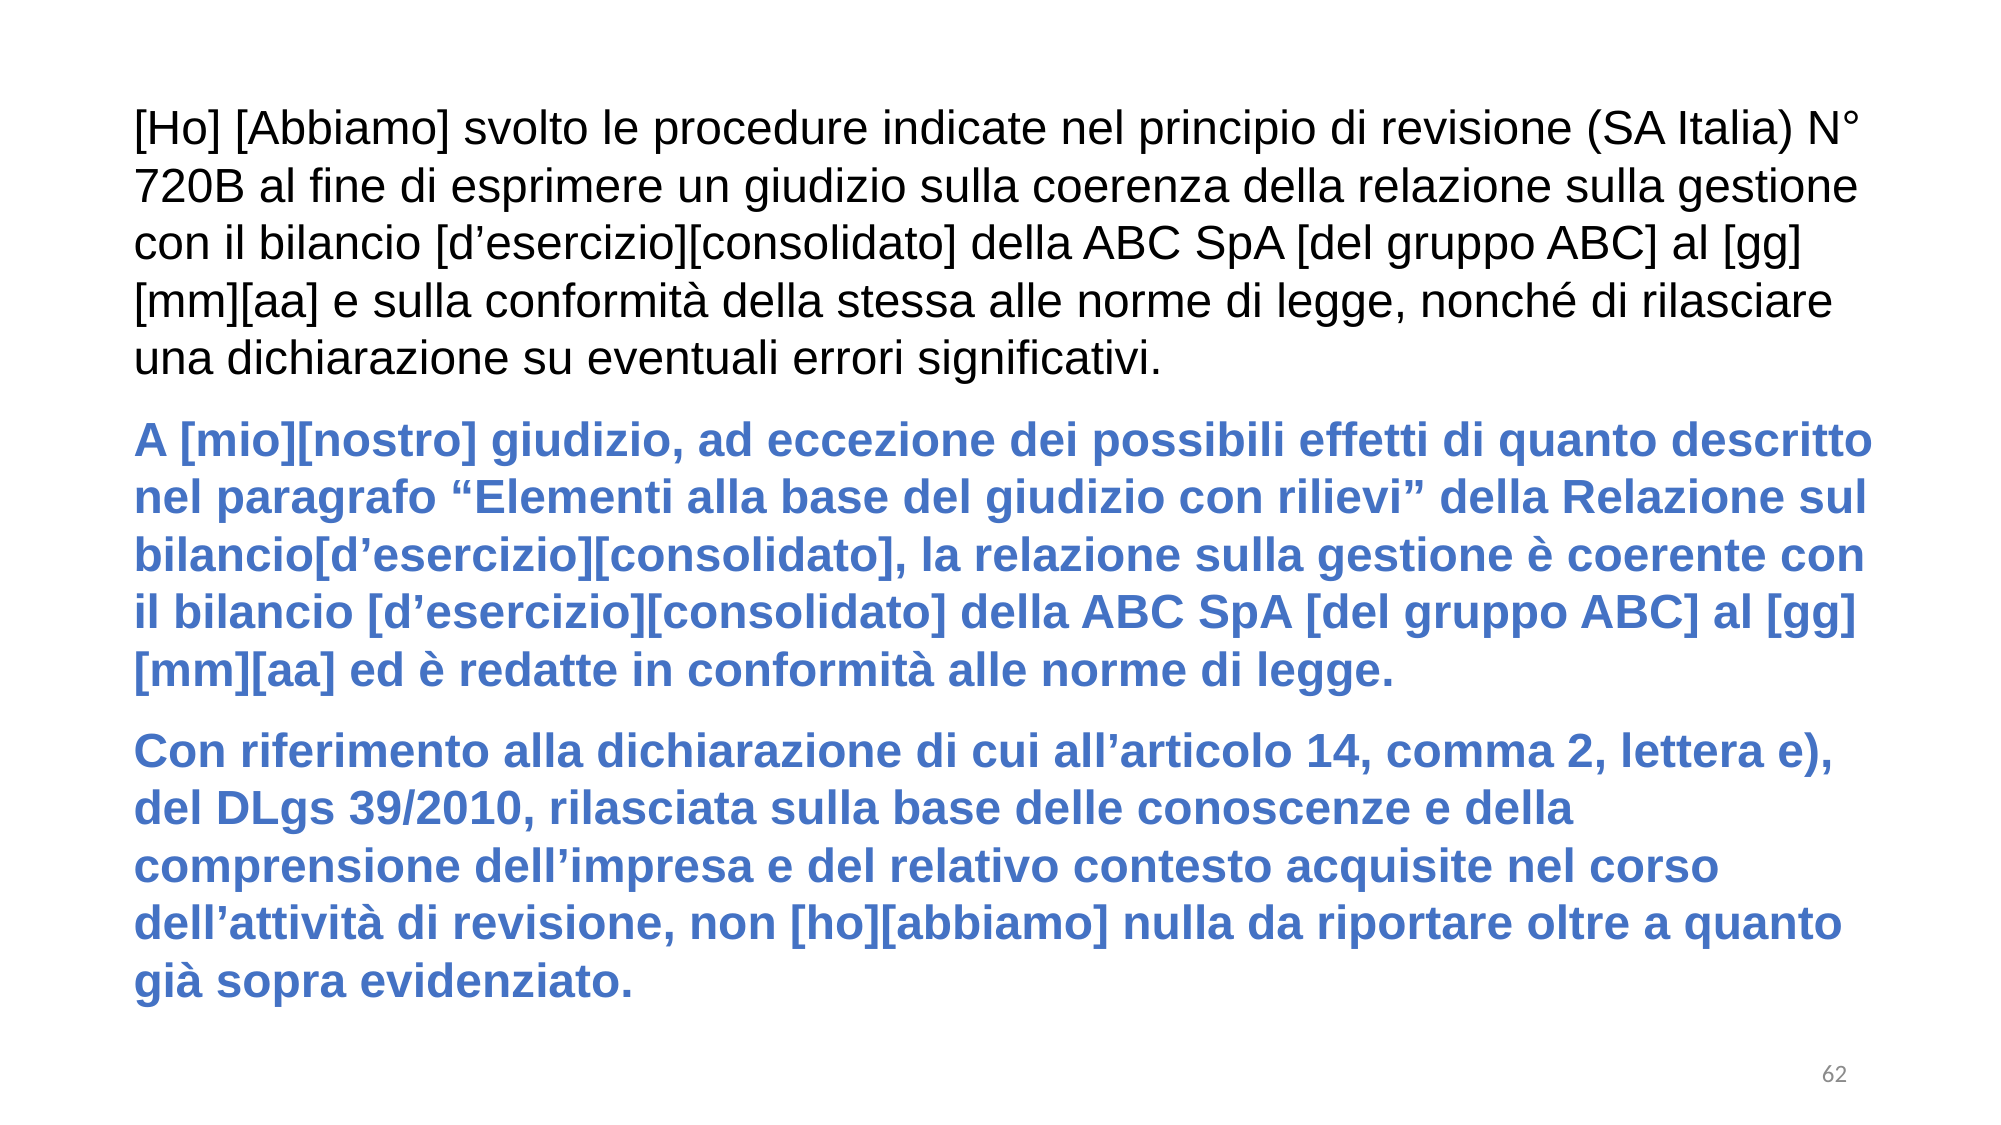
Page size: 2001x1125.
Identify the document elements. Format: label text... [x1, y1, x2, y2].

slide_number 62 [1412, 1042, 1863, 1103]
text_box [Ho] [Abbiamo] svolto le procedure indicate nel principio di revisione (SA Italia) N° 720B al fine di esprimere un giudizio sulla coerenza della relazione sulla gestione con il bilancio [d’esercizio][consolidato] della ABC SpA [del gruppo ABC] al [gg][mm][aa] e sulla conformità della stessa alle norme di legge, nonché di rilasciare una dichiarazione su eventuali errori significativi. A [mio][nostro] giudizio, ad eccezione dei possibili effetti di quanto descritto nel paragrafo “Elementi alla base del giudizio con rilievi” della Relazione sul bilancio[d’esercizio][consolidato], la relazione sulla gestione è coerente con il bilancio [d’esercizio][consolidato] della ABC SpA [del gruppo ABC] al [gg][mm][aa] ed è redatte in conformità alle norme di legge. Con riferimento alla dichiarazione di cui all’articolo 14, comma 2, lettera e), del DLgs 39/2010, rilasciata sulla base delle conoscenze e della comprensione dell’impresa e del relativo contesto acquisite nel corso dell’attività di revisione, non [ho][abbiamo] nulla da riportare oltre a quanto già sopra evidenziato. [118, 89, 1915, 1015]
